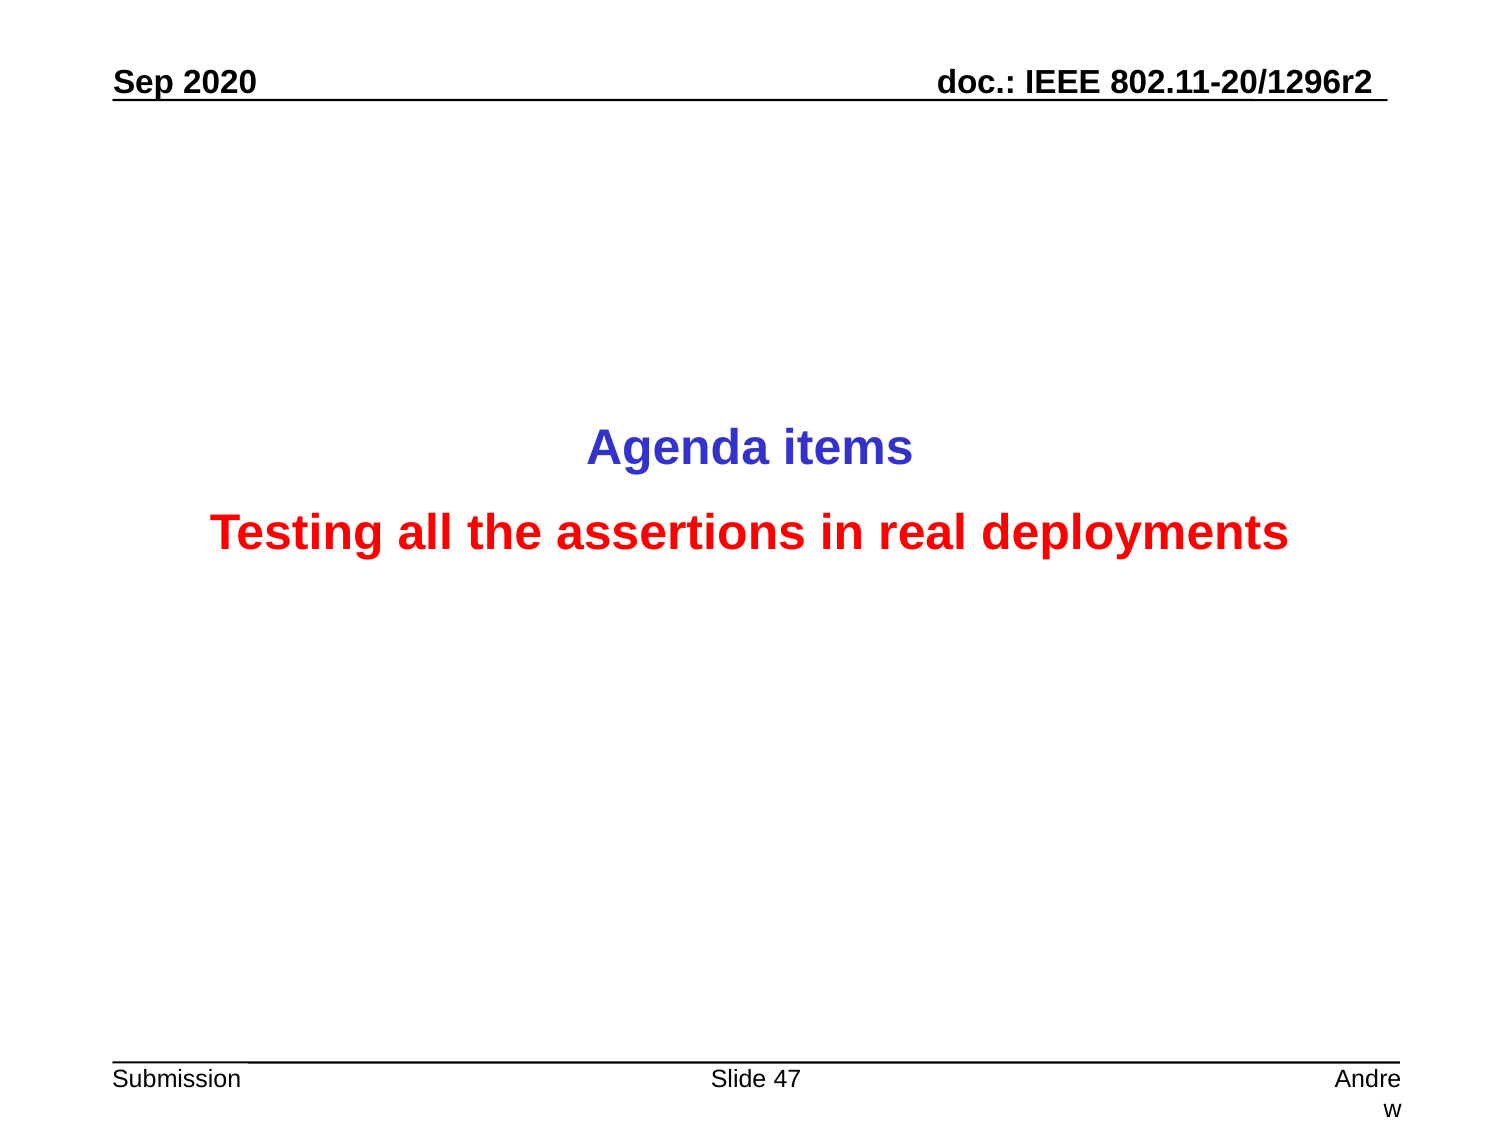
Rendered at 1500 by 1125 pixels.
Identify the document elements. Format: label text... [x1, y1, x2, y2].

slide_number Slide 47 [709, 1061, 803, 1093]
footer Andrew Myles, Cisco [1320, 1061, 1402, 1093]
list Agenda items Testing all the assertions in real deployments [112, 324, 1388, 650]
